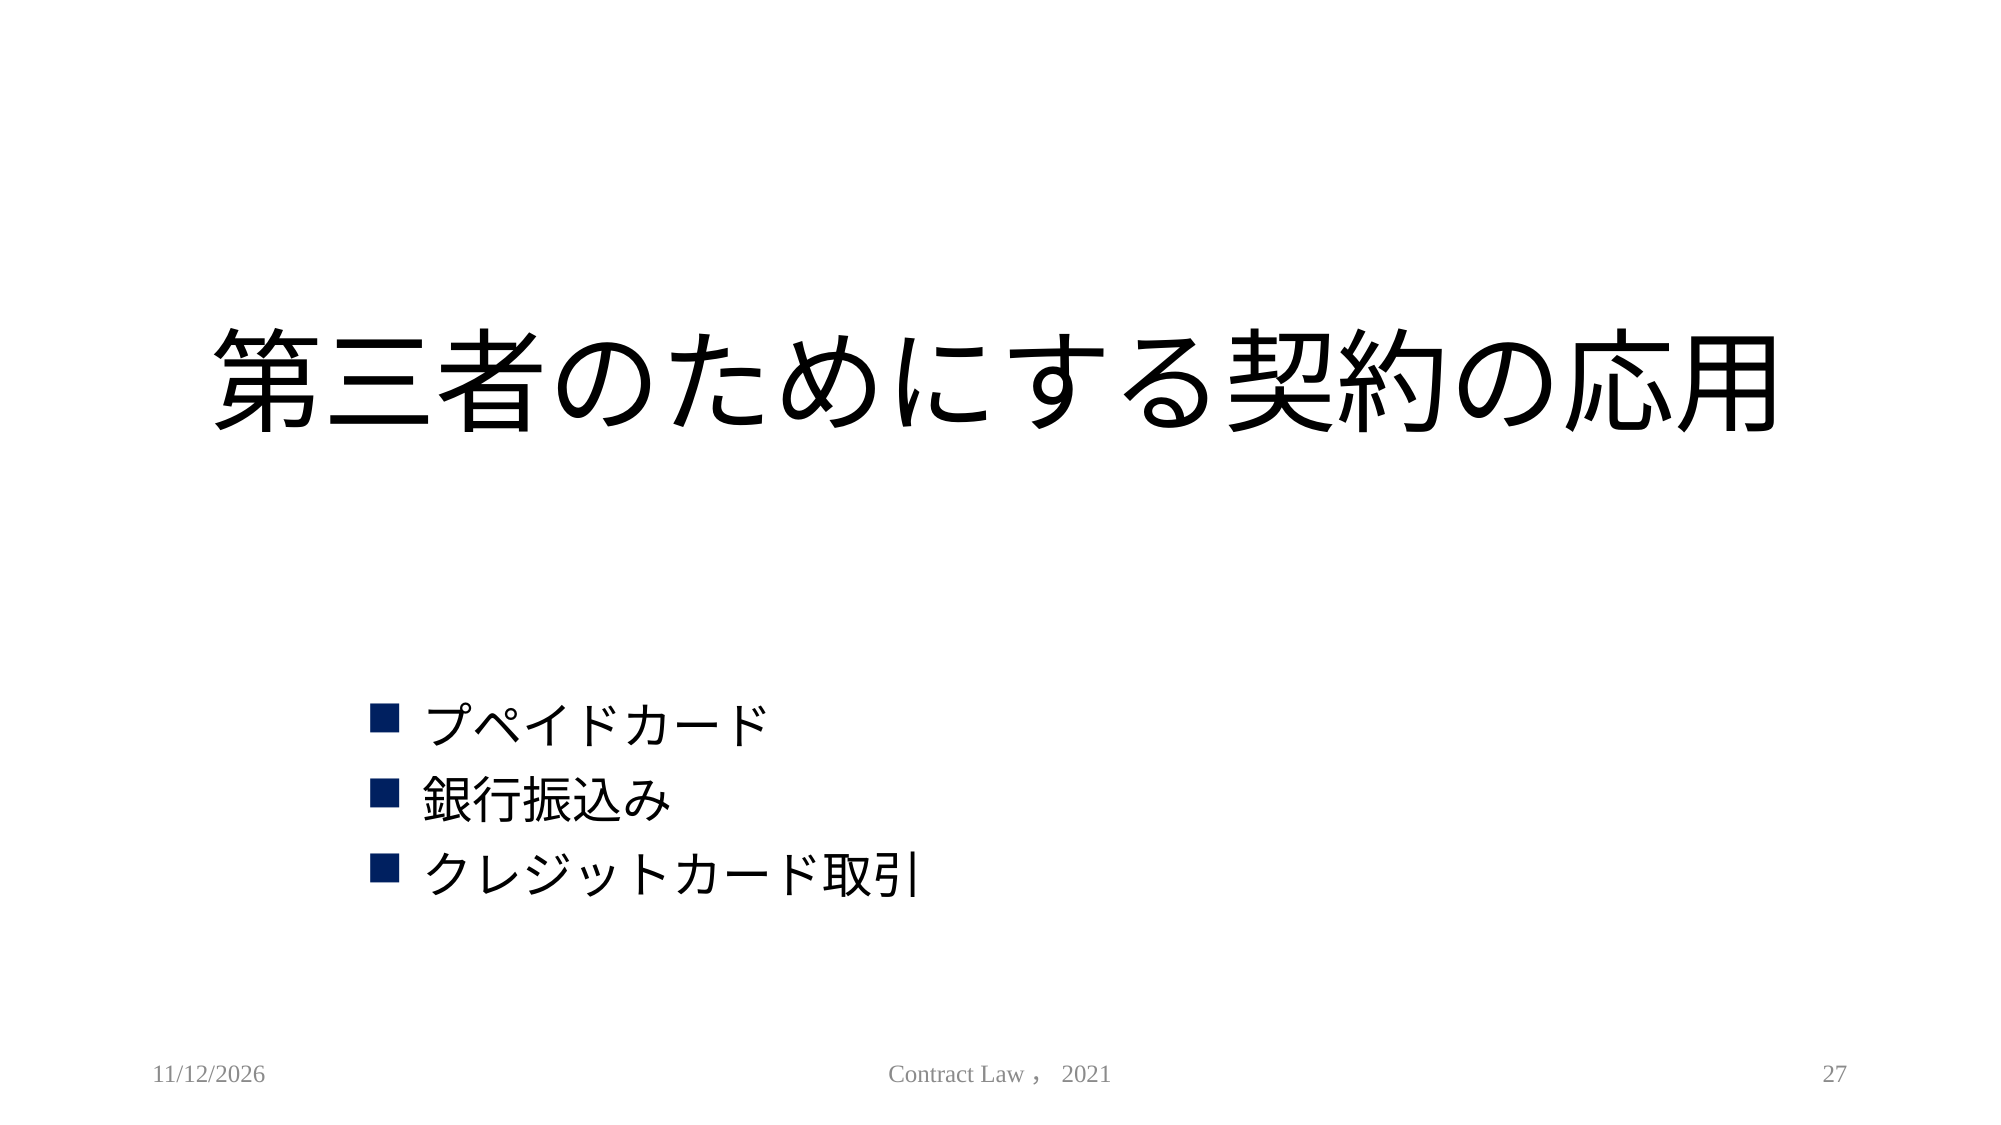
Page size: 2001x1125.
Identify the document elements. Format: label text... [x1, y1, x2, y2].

title 第三者のためにする契約の応用 [136, 212, 1862, 563]
footer Contract Law，2021 [662, 1042, 1338, 1103]
list プペイドカード 銀行振込み クレジットカード取引 [350, 693, 1647, 999]
slide_number 27 [1412, 1042, 1863, 1103]
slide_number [137, 1042, 588, 1103]
